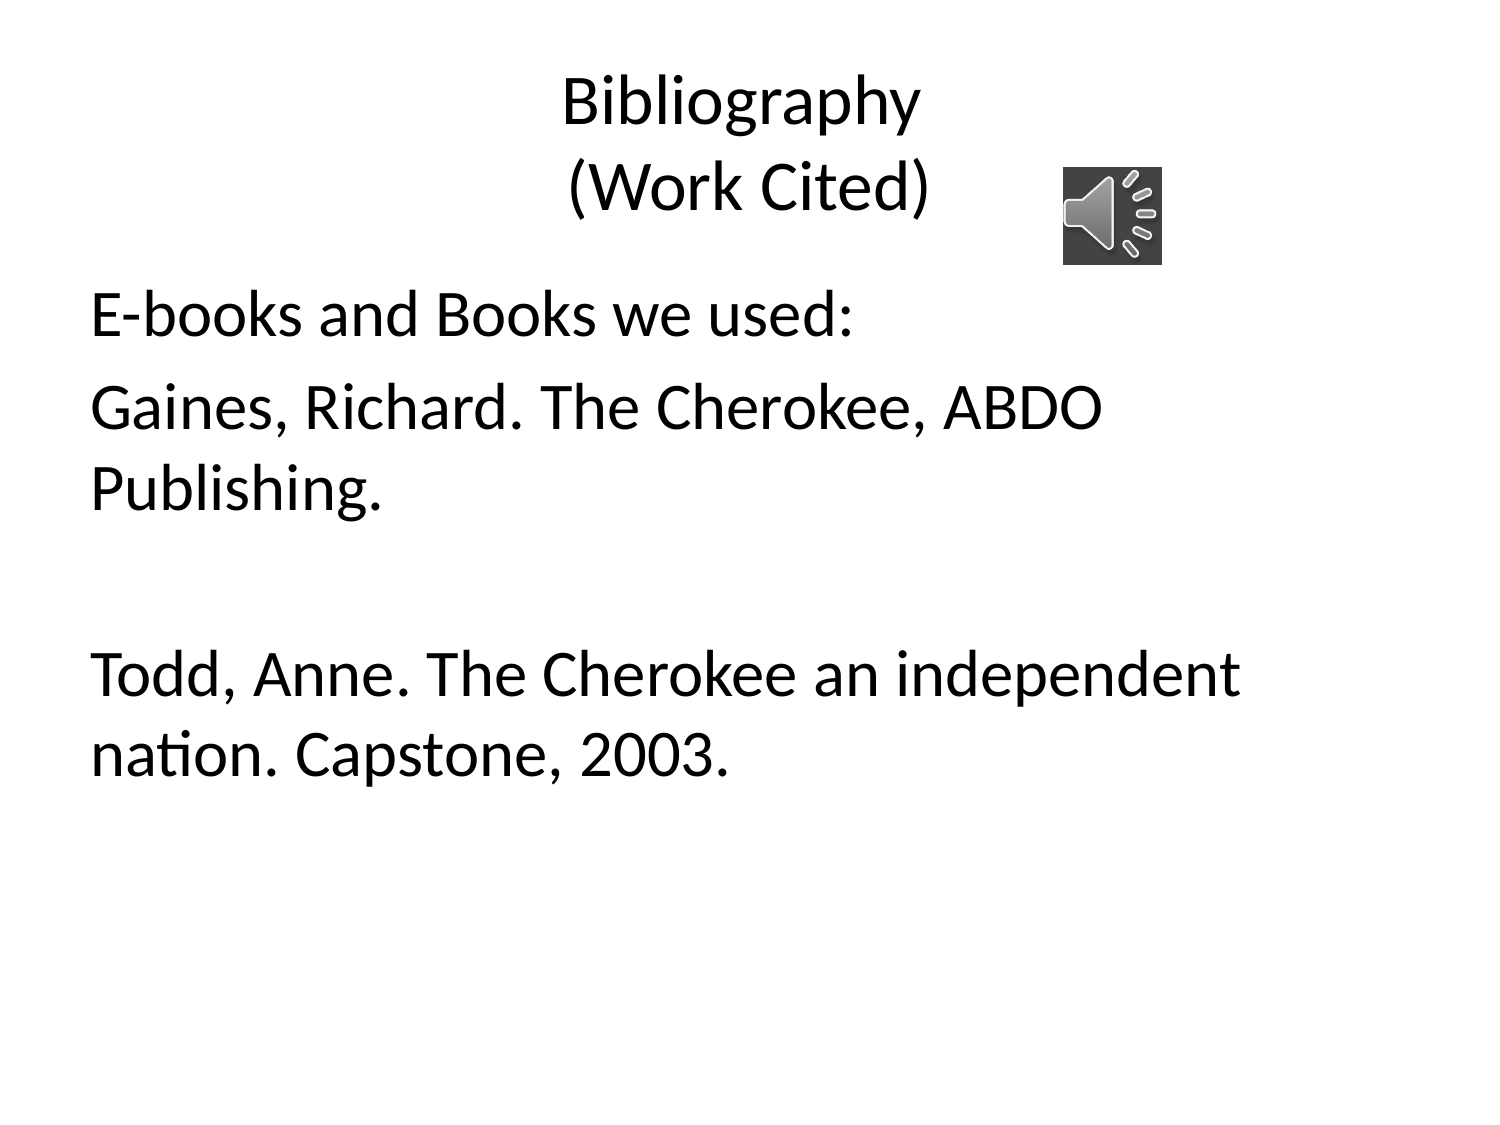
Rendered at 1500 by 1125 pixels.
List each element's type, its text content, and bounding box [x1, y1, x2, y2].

title Bibliography (Work Cited) [75, 45, 1425, 233]
list E-books and Books we used: Gaines, Richard. The Cherokee, ABDO Publishing. Todd, Anne. The Cherokee an independent nation. Capstone, 2003. [75, 262, 1425, 1005]
picture [1062, 165, 1163, 267]
